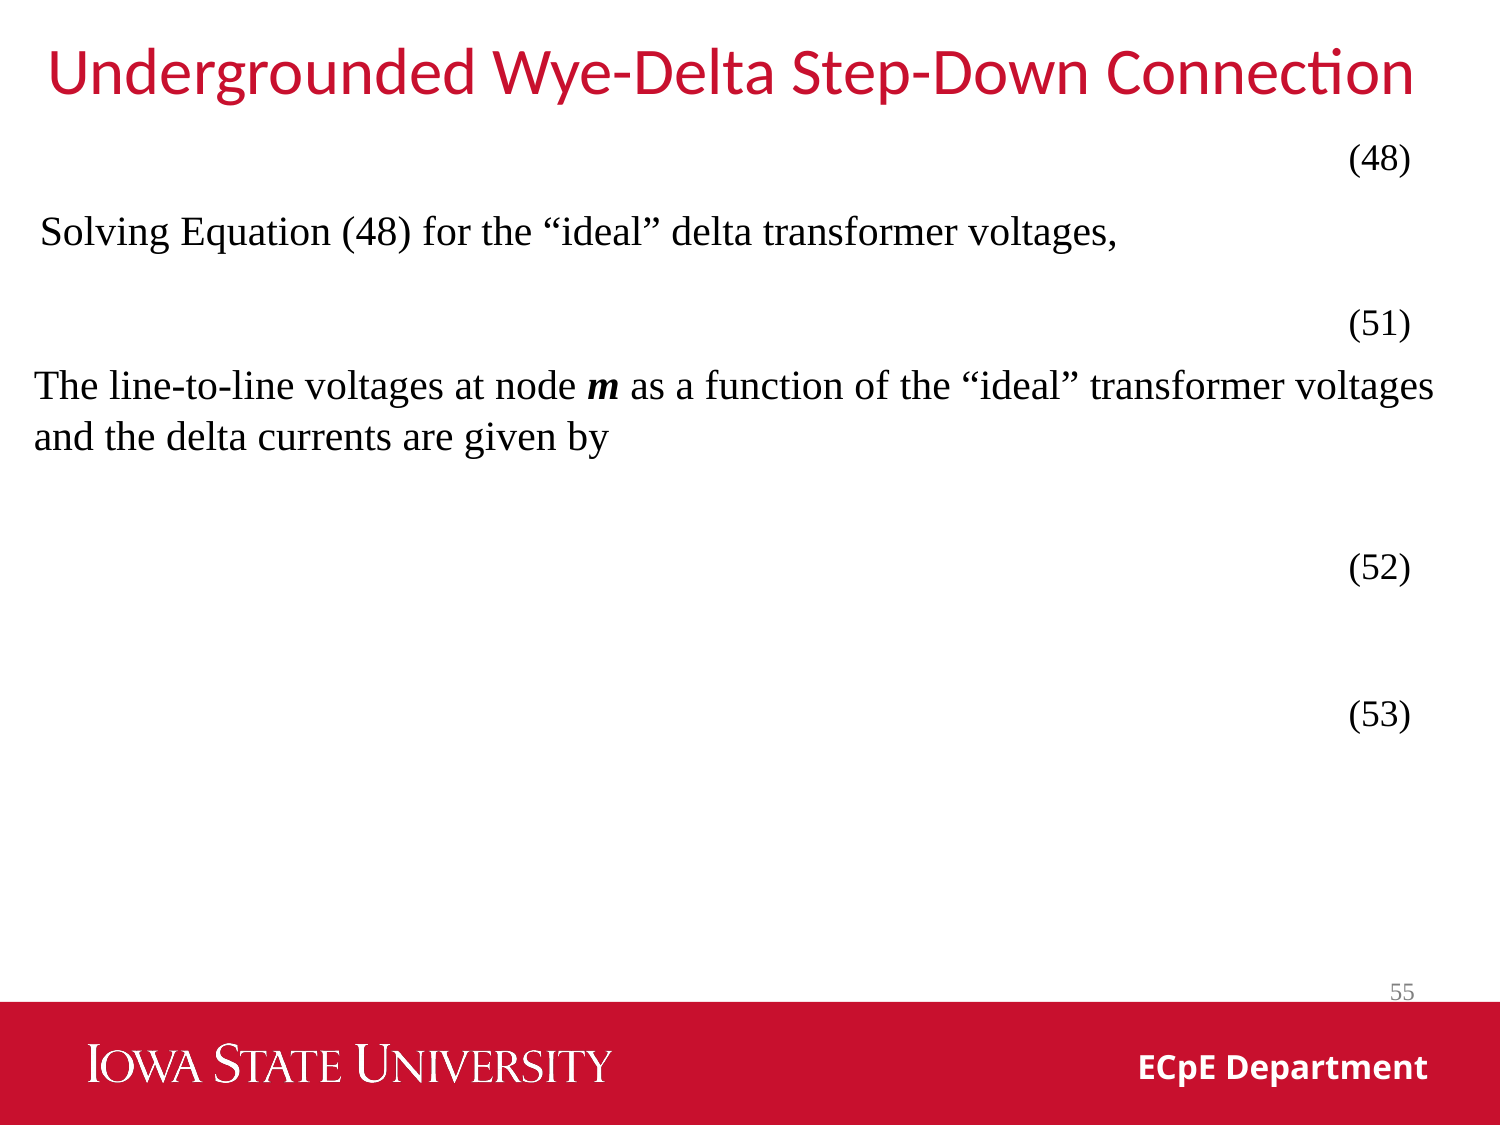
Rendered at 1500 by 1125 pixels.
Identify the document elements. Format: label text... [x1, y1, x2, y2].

text_box Solving Equation (48) for the “ideal” delta transformer voltages, [24, 195, 1488, 261]
text_box (53) [1333, 681, 1426, 742]
text_box (48) [1333, 125, 1427, 185]
picture [87, 1043, 613, 1087]
text_box The line-to-line voltages at node m as a function of the “ideal” transformer voltages and the delta currents are given by [18, 350, 1488, 466]
text_box (52) [1333, 534, 1427, 595]
text_box (51) [1333, 290, 1427, 350]
text_box Undergrounded Wye-Delta Step-Down Connection [32, 20, 1432, 116]
